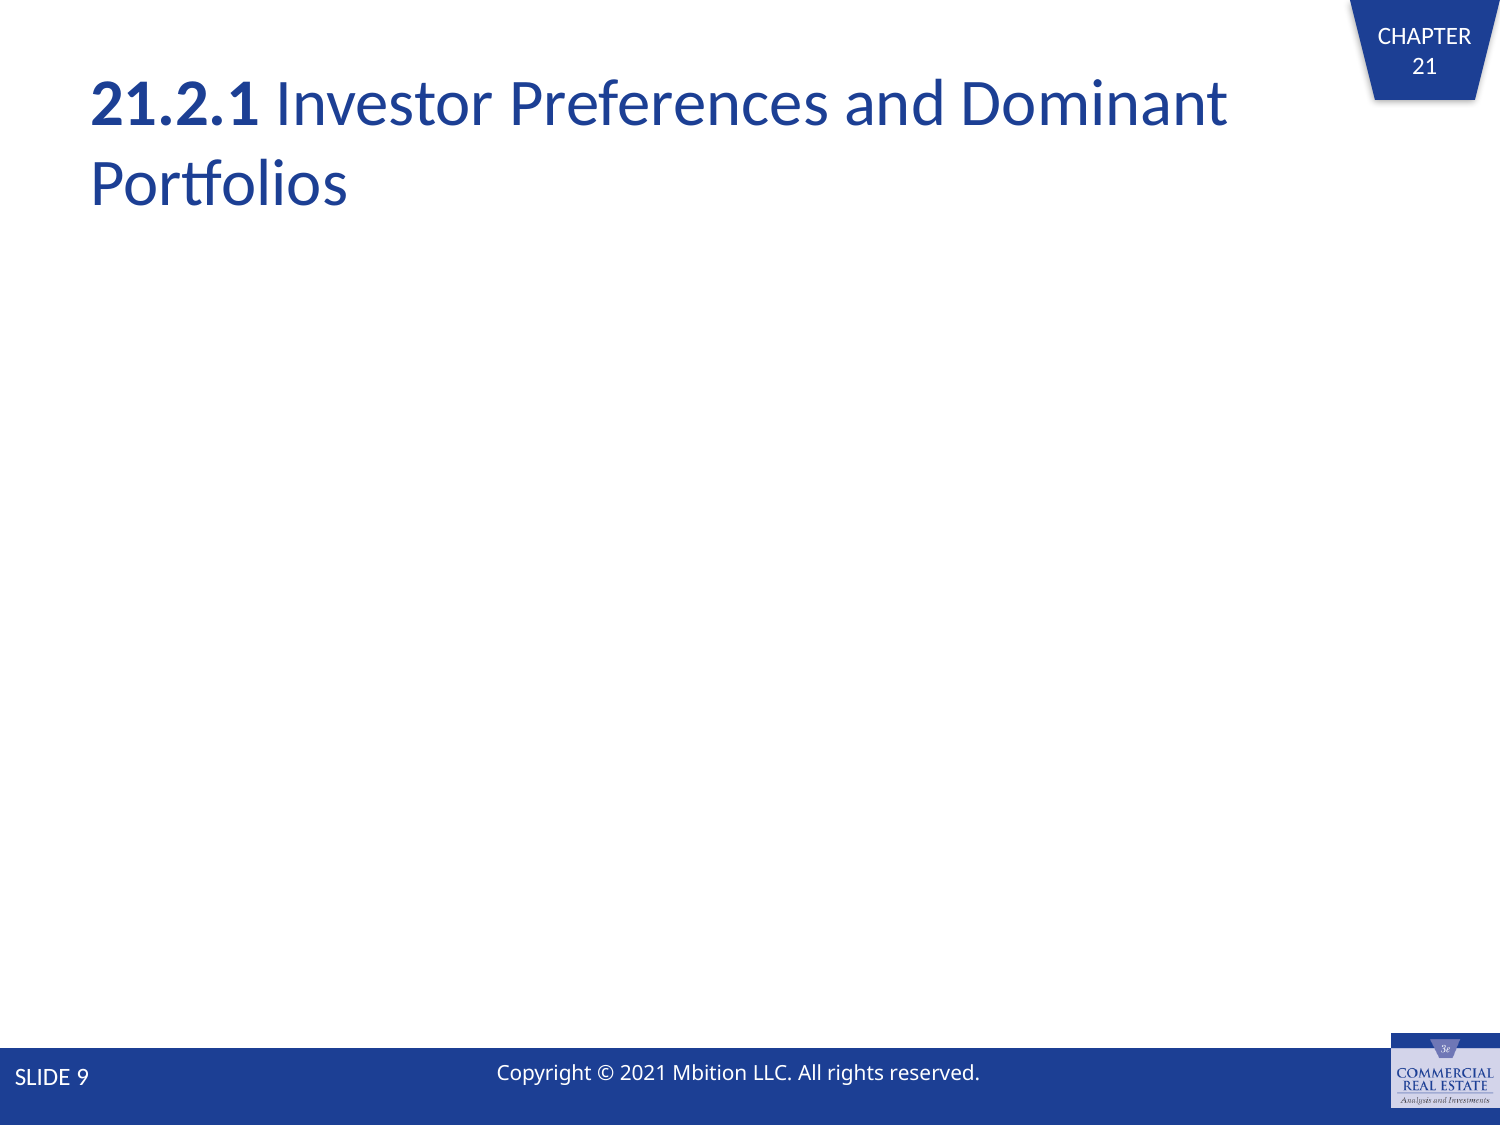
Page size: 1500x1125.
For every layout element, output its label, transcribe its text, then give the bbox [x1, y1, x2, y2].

slide_number SLIDE 9 [0, 1052, 350, 1113]
title 21.2.1 Investor Preferences and Dominant Portfolios [75, 45, 1375, 233]
picture [1391, 1033, 1500, 1108]
